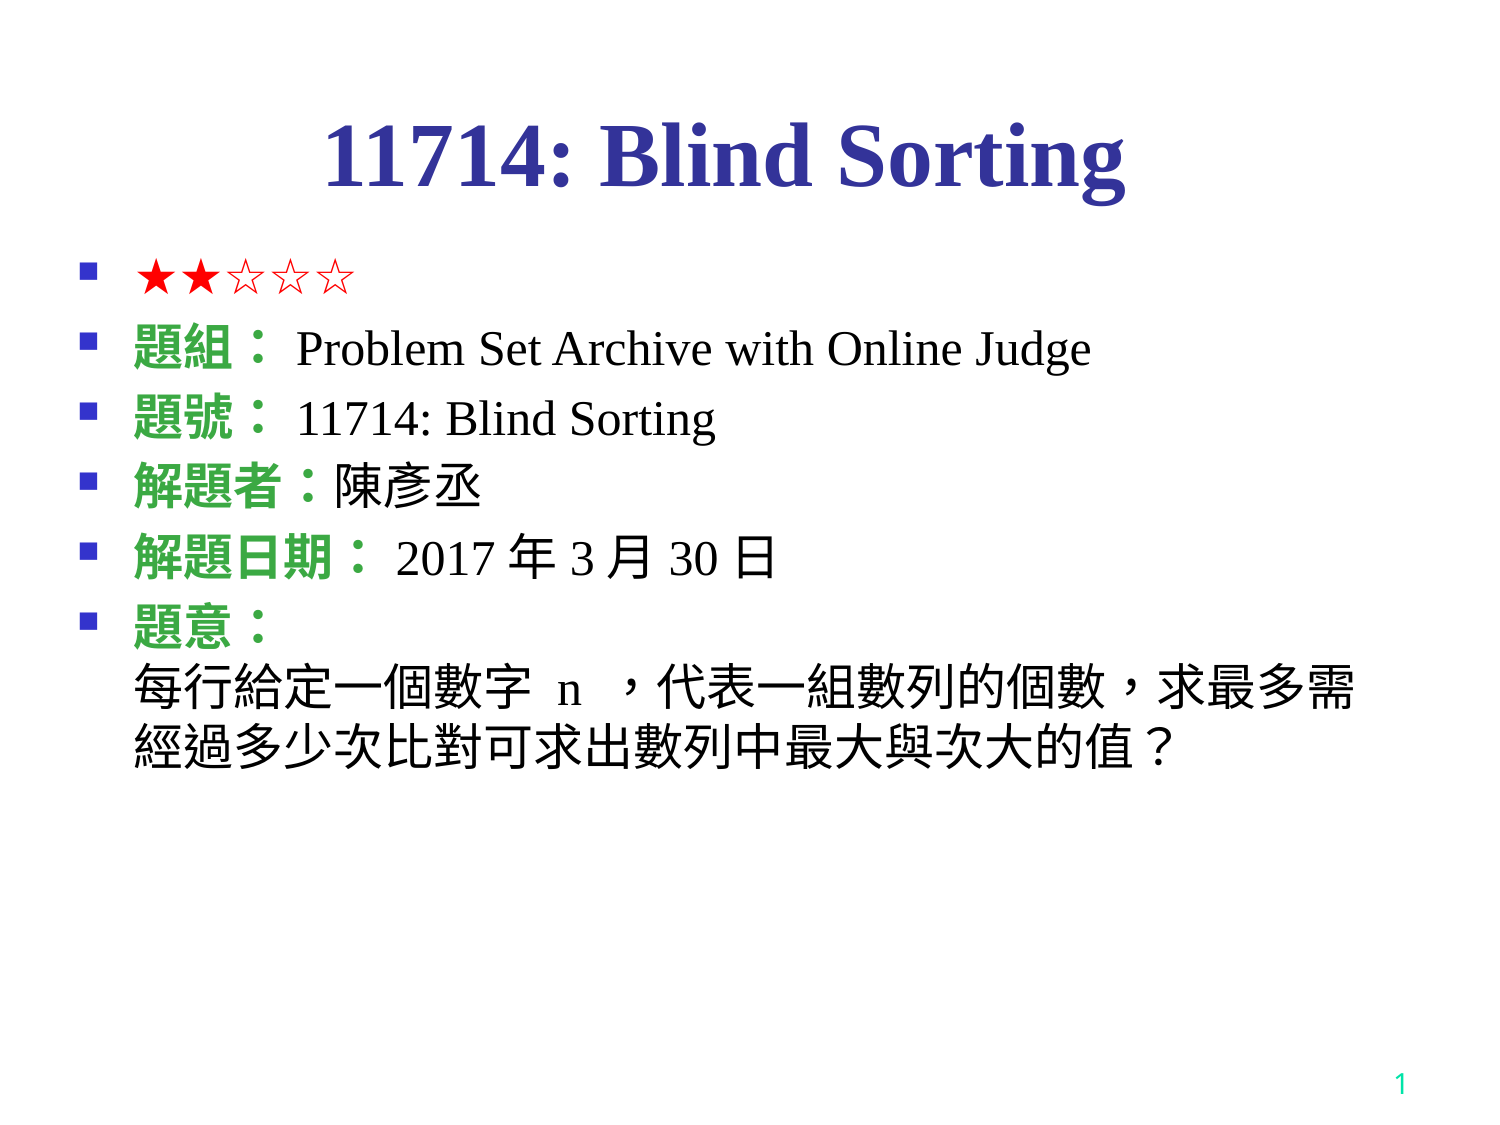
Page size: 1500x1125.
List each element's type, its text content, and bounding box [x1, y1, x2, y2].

list ★★☆☆☆ 題組：Problem Set Archive with Online Judge 題號：11714: Blind Sorting 解題者：陳彥丞 解題日期：2017年3月30日 題意： 每行給定一個數字 n ，代表一組數列的個數，求最多需經過多少次比對可求出數列中最大與次大的值？ [62, 237, 1388, 1024]
slide_number 1 [1112, 1037, 1426, 1113]
title 11714: Blind Sorting [87, 62, 1363, 213]
